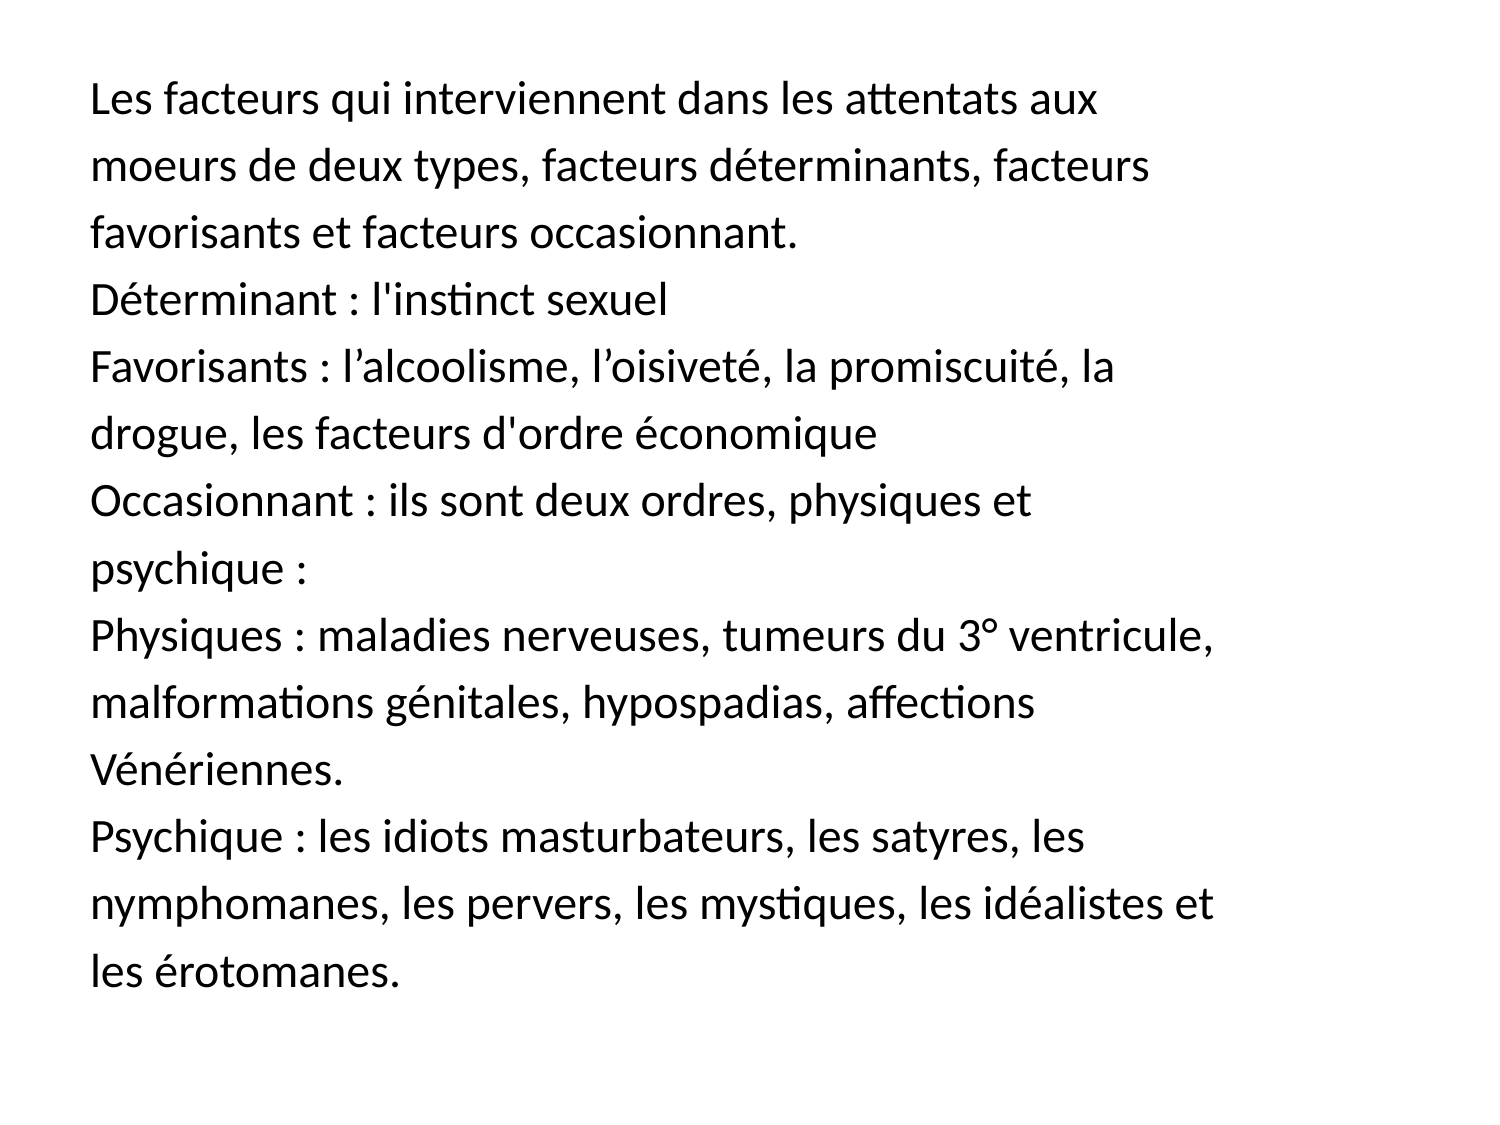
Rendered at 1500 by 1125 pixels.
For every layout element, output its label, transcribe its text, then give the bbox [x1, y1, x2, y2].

list Les facteurs qui interviennent dans les attentats aux moeurs de deux types, facteurs déterminants, facteurs favorisants et facteurs occasionnant. Déterminant : l'instinct sexuel Favorisants : l’alcoolisme, l’oisiveté, la promiscuité, la drogue, les facteurs d'ordre économique Occasionnant : ils sont deux ordres, physiques et psychique : Physiques : maladies nerveuses, tumeurs du 3° ventricule, malformations génitales, hypospadias, affections Vénériennes. Psychique : les idiots masturbateurs, les satyres, les nymphomanes, les pervers, les mystiques, les idéalistes et les érotomanes. [75, 58, 1425, 1005]
